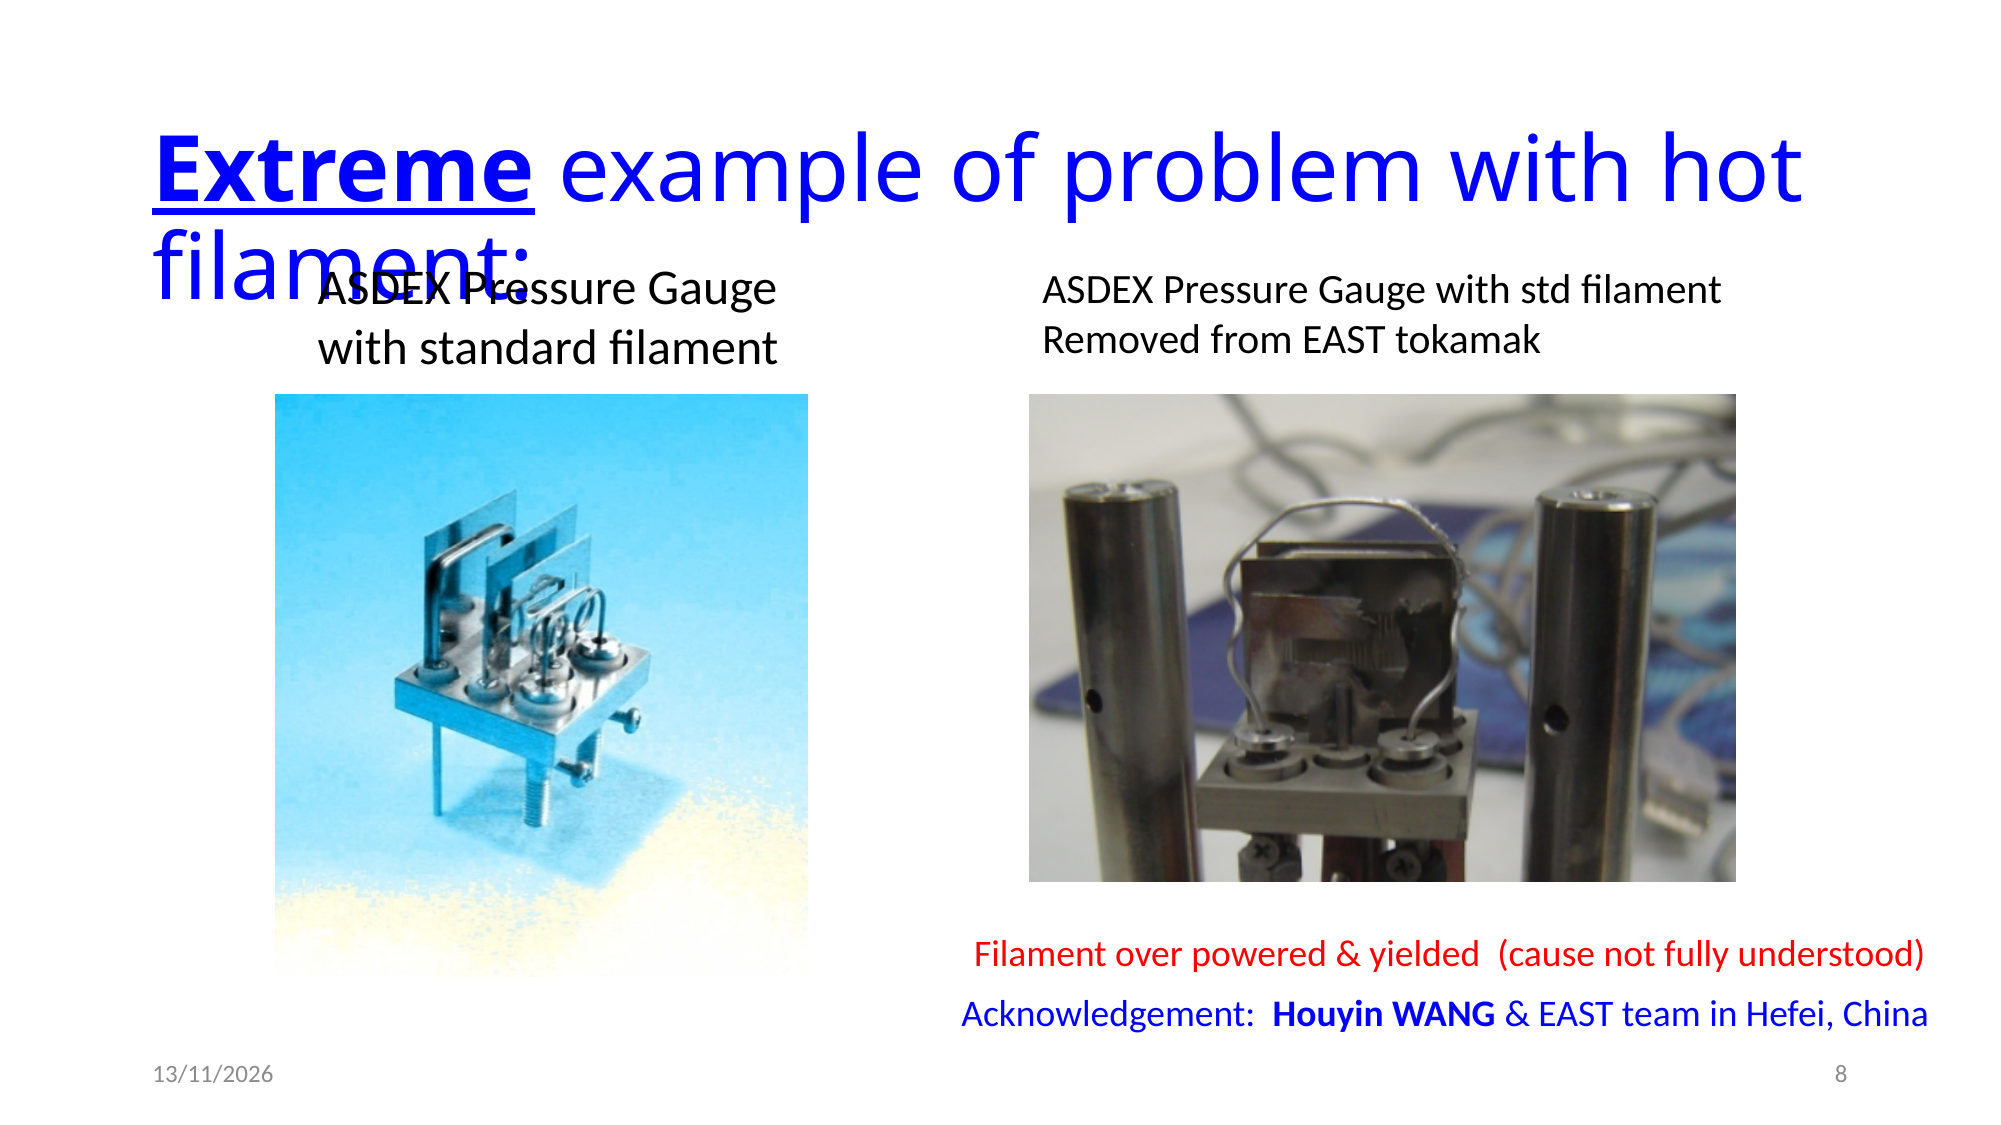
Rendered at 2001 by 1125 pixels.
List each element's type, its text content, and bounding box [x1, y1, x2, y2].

text_box Extreme example of problem with hot filament: [137, 114, 1961, 242]
text_box Acknowledgement: Houyin WANG & EAST team in Hefei, China [930, 982, 1961, 1042]
picture [1029, 394, 1736, 882]
picture [275, 394, 808, 977]
text_box ASDEX Pressure Gauge with std filament Removed from EAST tokamak [1027, 254, 1738, 370]
text_box ASDEX Pressure Gauge with standard filament [302, 247, 805, 382]
text_box Filament over powered & yielded (cause not fully understood) [959, 898, 2000, 982]
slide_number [137, 1042, 588, 1103]
slide_number 8 [1412, 1042, 1863, 1103]
